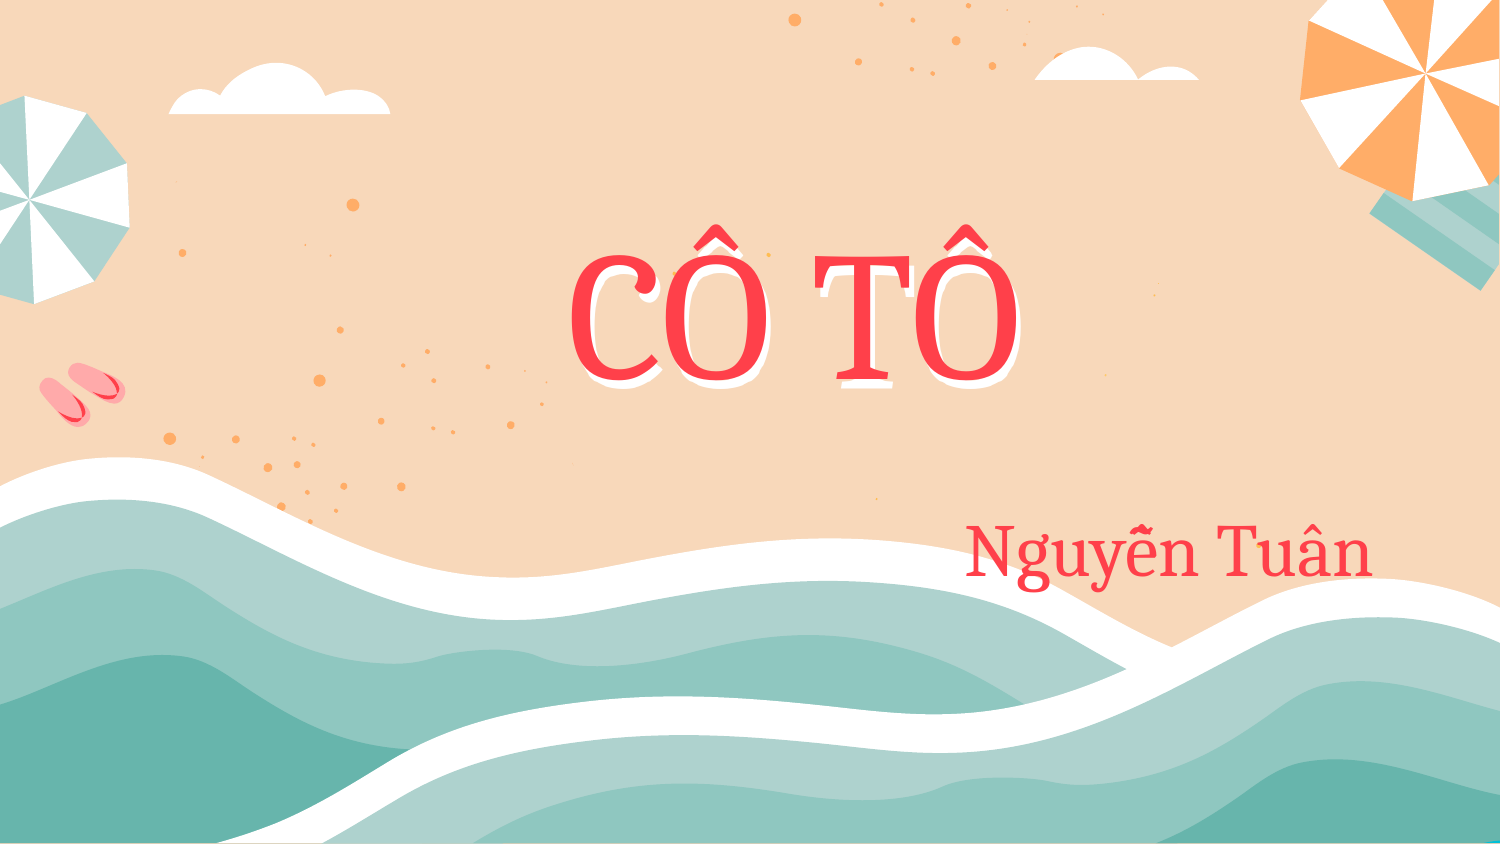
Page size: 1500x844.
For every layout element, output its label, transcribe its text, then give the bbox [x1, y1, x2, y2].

title Nguyễn Tuân [904, 488, 1435, 614]
title CÔ TÔ [90, 162, 1484, 479]
text_box [168, 62, 391, 115]
text_box [1034, 46, 1199, 80]
